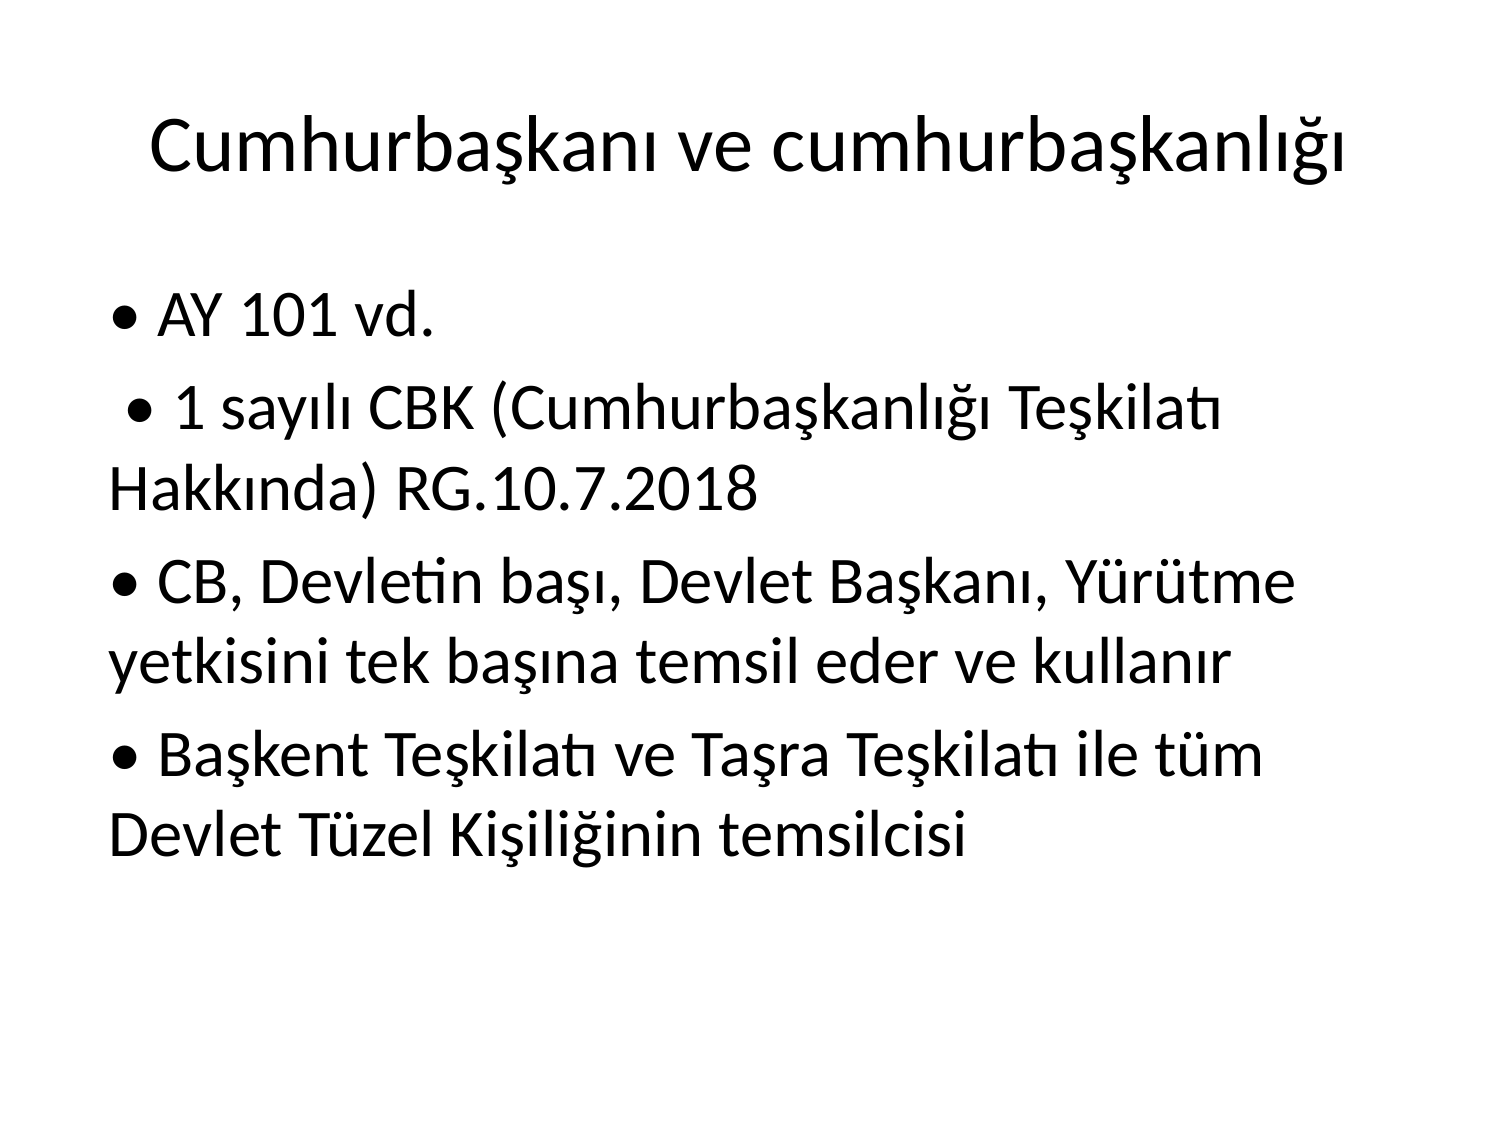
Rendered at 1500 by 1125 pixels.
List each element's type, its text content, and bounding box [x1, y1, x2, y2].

title Cumhurbaşkanı ve cumhurbaşkanlığı [75, 45, 1425, 233]
list • AY 101 vd. • 1 sayılı CBK (Cumhurbaşkanlığı Teşkilatı Hakkında) RG.10.7.2018 • CB, Devletin başı, Devlet Başkanı, Yürütme yetkisini tek başına temsil eder ve kullanır • Başkent Teşkilatı ve Taşra Teşkilatı ile tüm Devlet Tüzel Kişiliğinin temsilcisi [75, 262, 1425, 1005]
